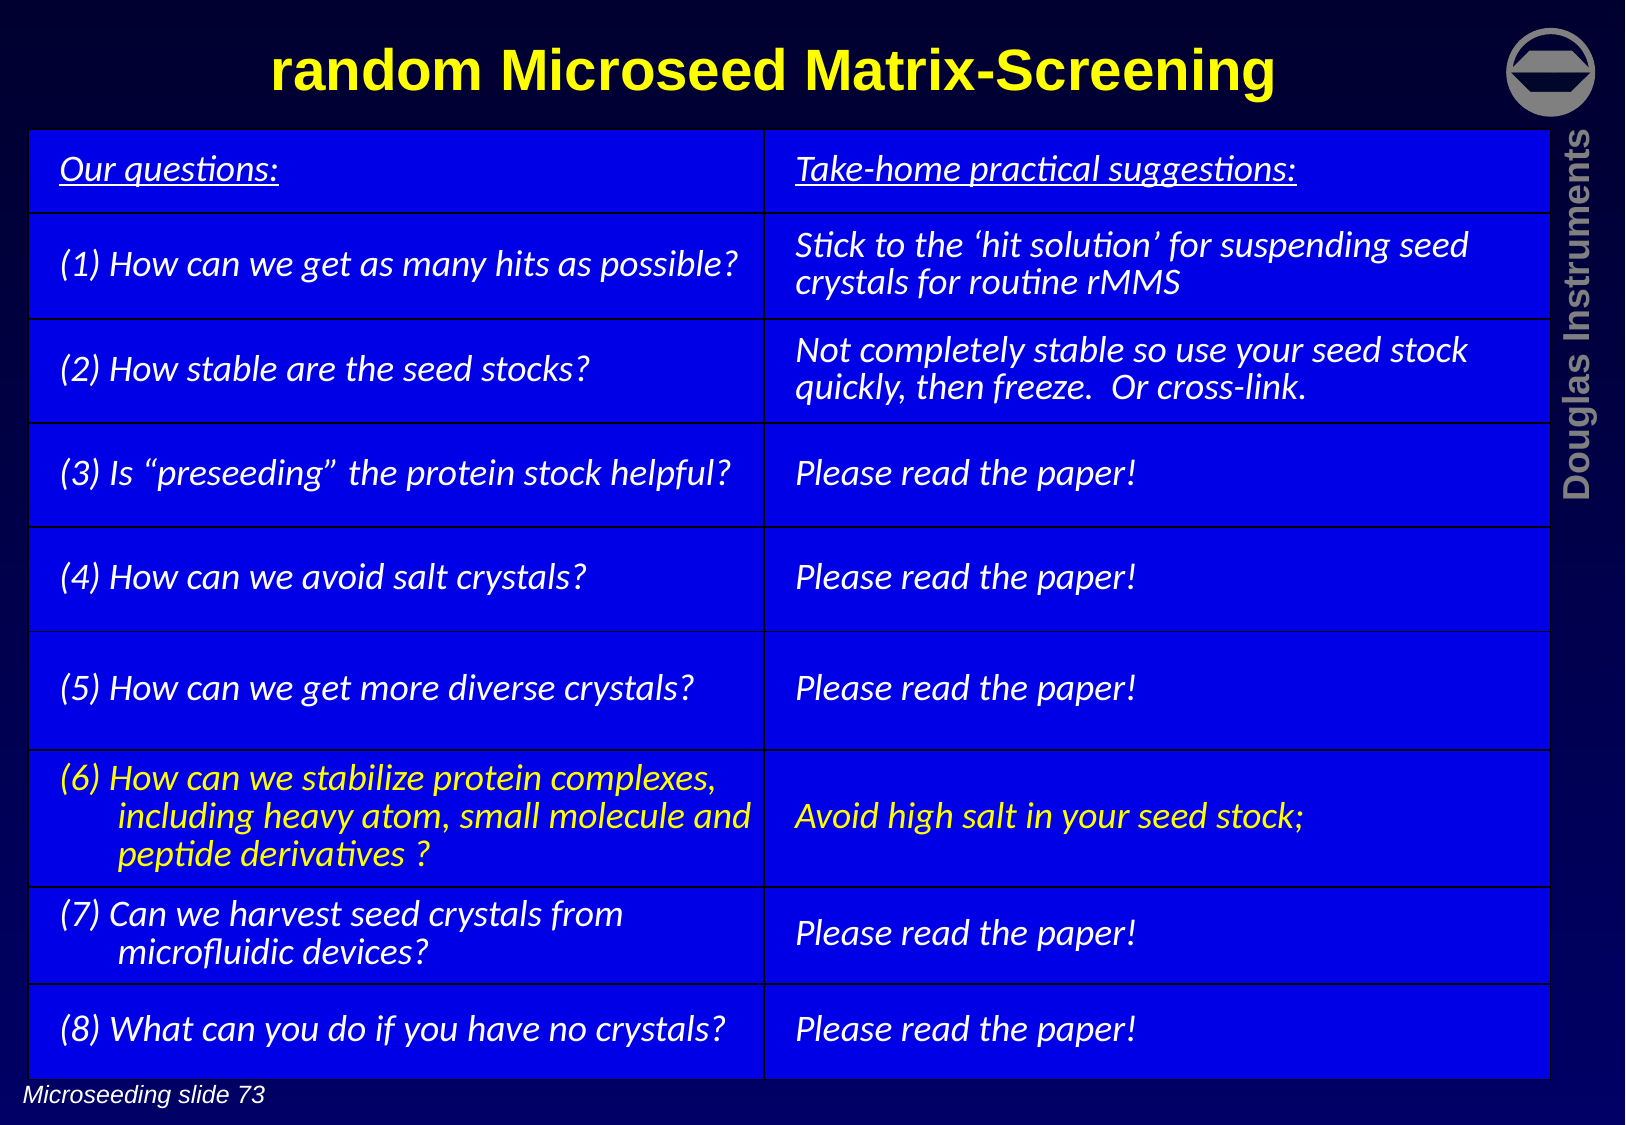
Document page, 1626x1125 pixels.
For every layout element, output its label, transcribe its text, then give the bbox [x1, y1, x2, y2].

table_cell (4) How can we avoid salt crystals? [29, 528, 763, 631]
table_cell Please read the paper! [765, 528, 1550, 631]
table_header Take-home practical suggestions: [765, 130, 1550, 212]
text_box random Microseed Matrix-Screening [0, 24, 1587, 110]
table_cell Not completely stable so use your seed stock quickly, then freeze. Or cross-link. [765, 320, 1550, 422]
table_cell Please read the paper! [765, 632, 1550, 749]
table_header Our questions: [29, 130, 763, 212]
table_cell Stick to the ‘hit solution’ for suspending seed crystals for routine rMMS [765, 214, 1550, 318]
table_cell (6) How can we stabilize protein complexes, including heavy atom, small molecule and peptide derivatives ? [29, 751, 763, 886]
table_cell (1) How can we get as many hits as possible? [29, 214, 763, 318]
table_cell (8) What can you do if you have no crystals? [29, 985, 763, 1079]
table_cell (5) How can we get more diverse crystals? [29, 632, 763, 749]
table_cell Please read the paper! [765, 424, 1550, 526]
table_cell (2) How stable are the seed stocks? [29, 320, 763, 422]
table_cell (3) Is “preseeding” the protein stock helpful? [29, 424, 763, 526]
table_cell Please read the paper! [765, 985, 1550, 1079]
table_cell Please read the paper! [765, 888, 1550, 983]
table_cell (7) Can we harvest seed crystals from microfluidic devices? [29, 888, 763, 983]
table_cell Avoid high salt in your seed stock; [765, 751, 1550, 886]
